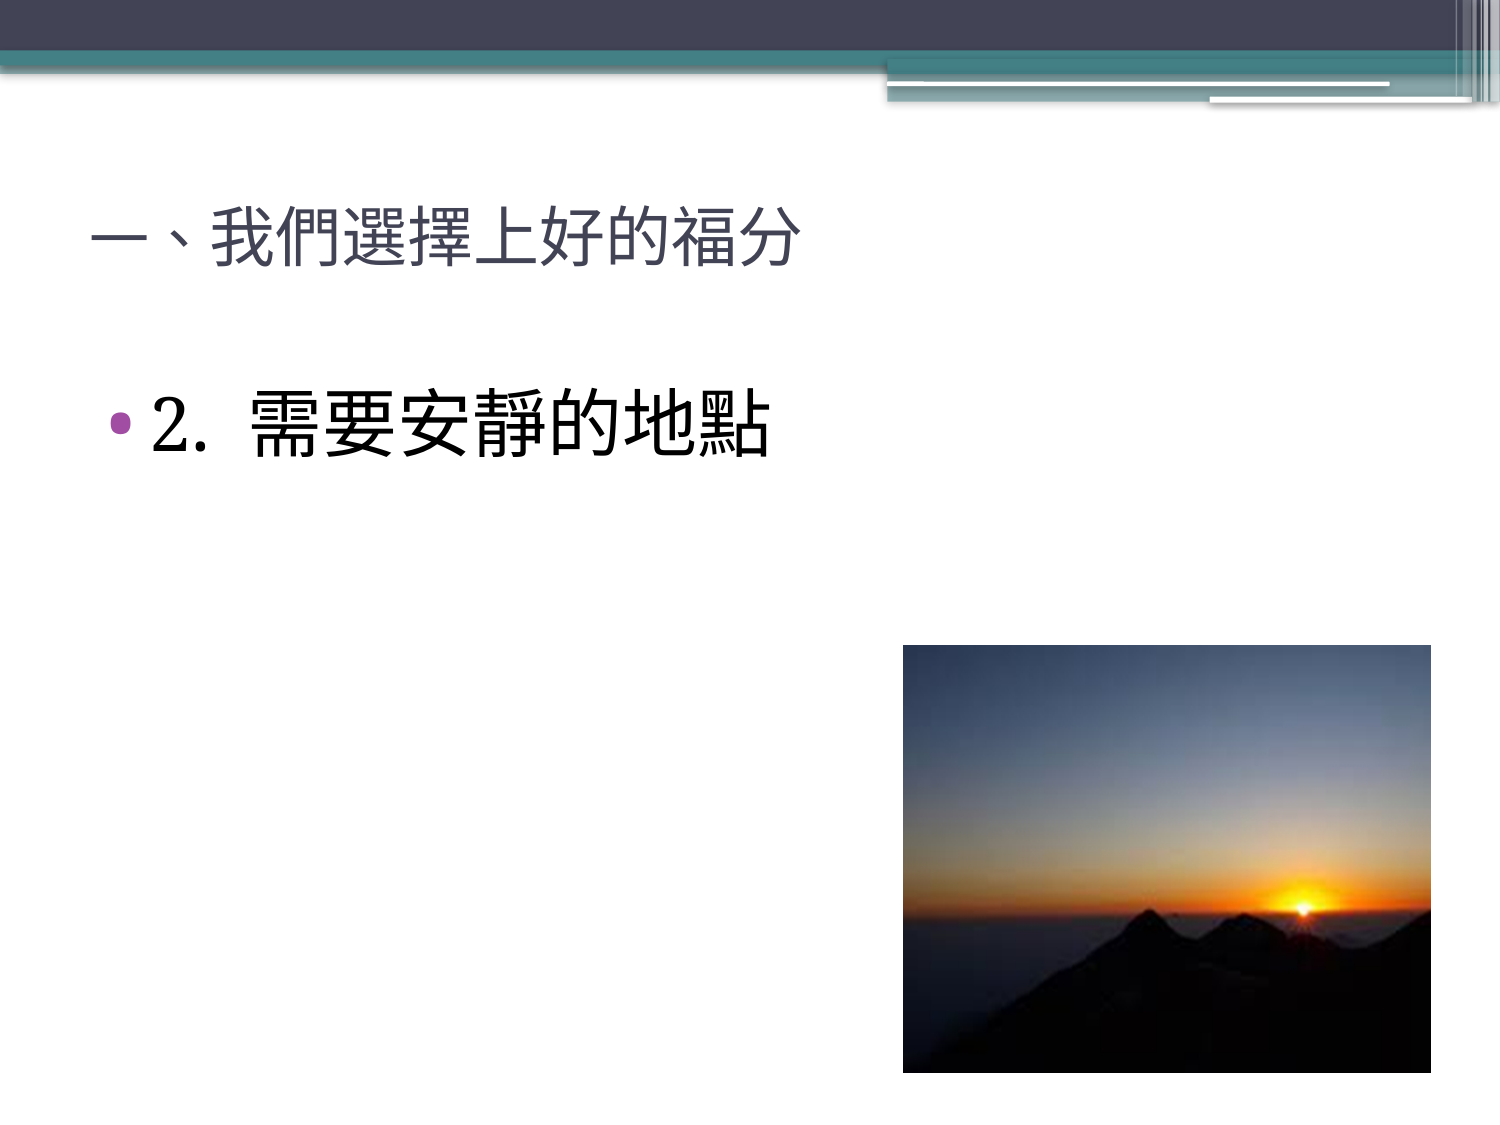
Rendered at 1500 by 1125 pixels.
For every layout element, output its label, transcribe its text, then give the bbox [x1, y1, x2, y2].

title 一、我們選擇上好的福分 [75, 187, 1425, 363]
picture [903, 644, 1431, 1073]
list 2. 需要安靜的地點 [75, 368, 1425, 1079]
